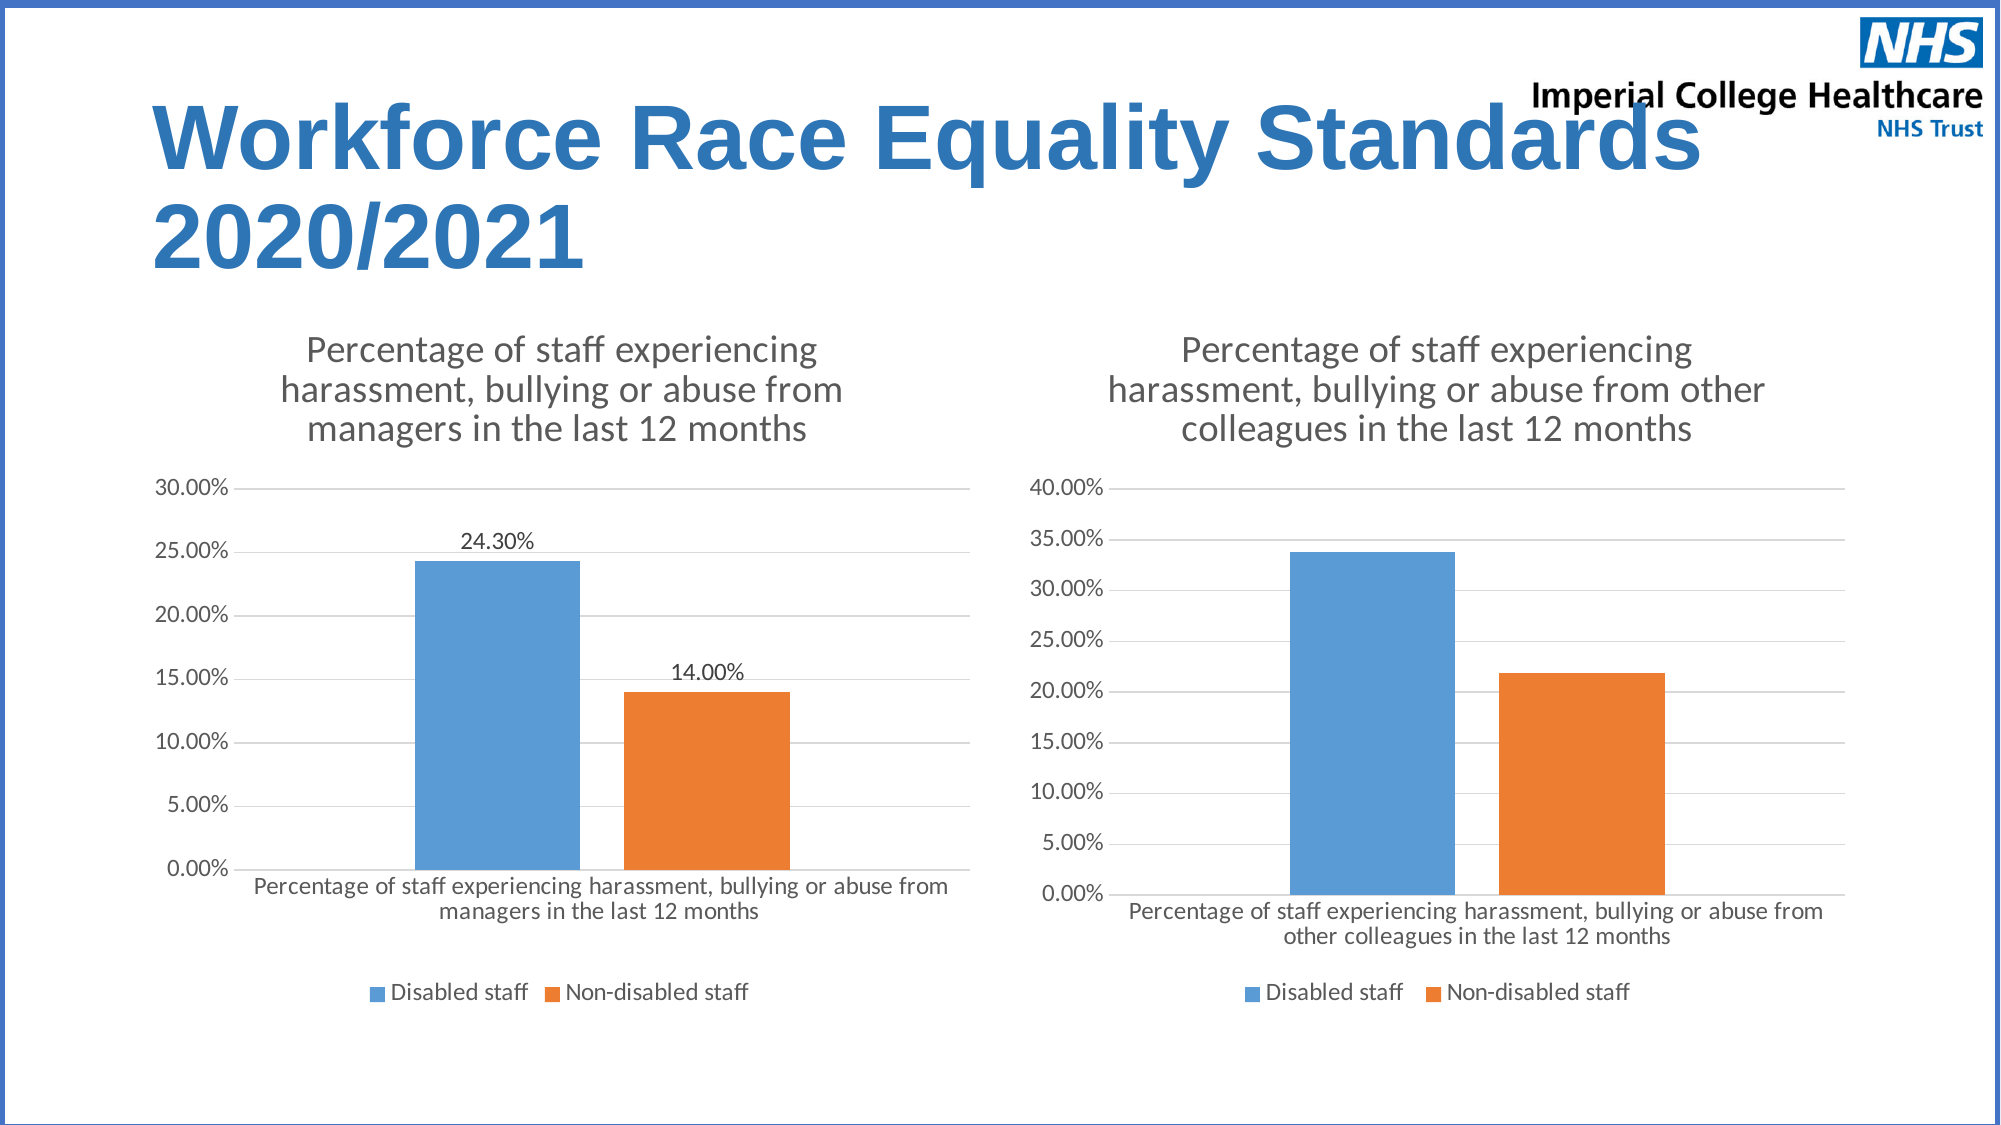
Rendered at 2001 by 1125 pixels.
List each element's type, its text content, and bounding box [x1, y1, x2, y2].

title Workforce Race Equality Standards 2020/2021 [137, 80, 1863, 299]
picture [1532, 17, 1983, 137]
chart [137, 299, 988, 1014]
chart [1012, 299, 1863, 1014]
